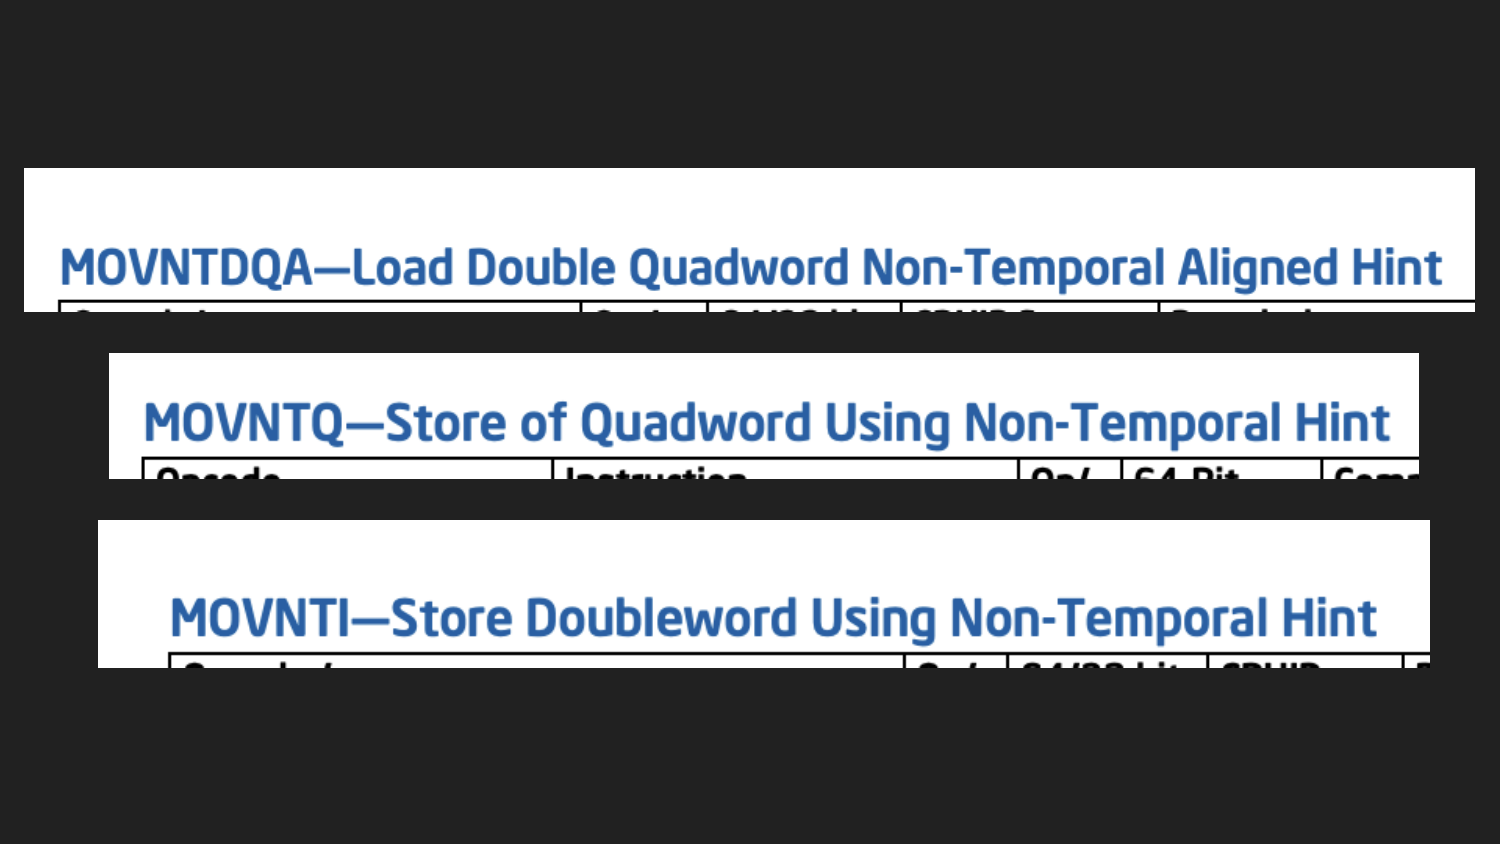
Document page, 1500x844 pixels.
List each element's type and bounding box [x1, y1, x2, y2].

picture [98, 520, 1431, 668]
picture [24, 168, 1476, 312]
picture [109, 353, 1420, 480]
